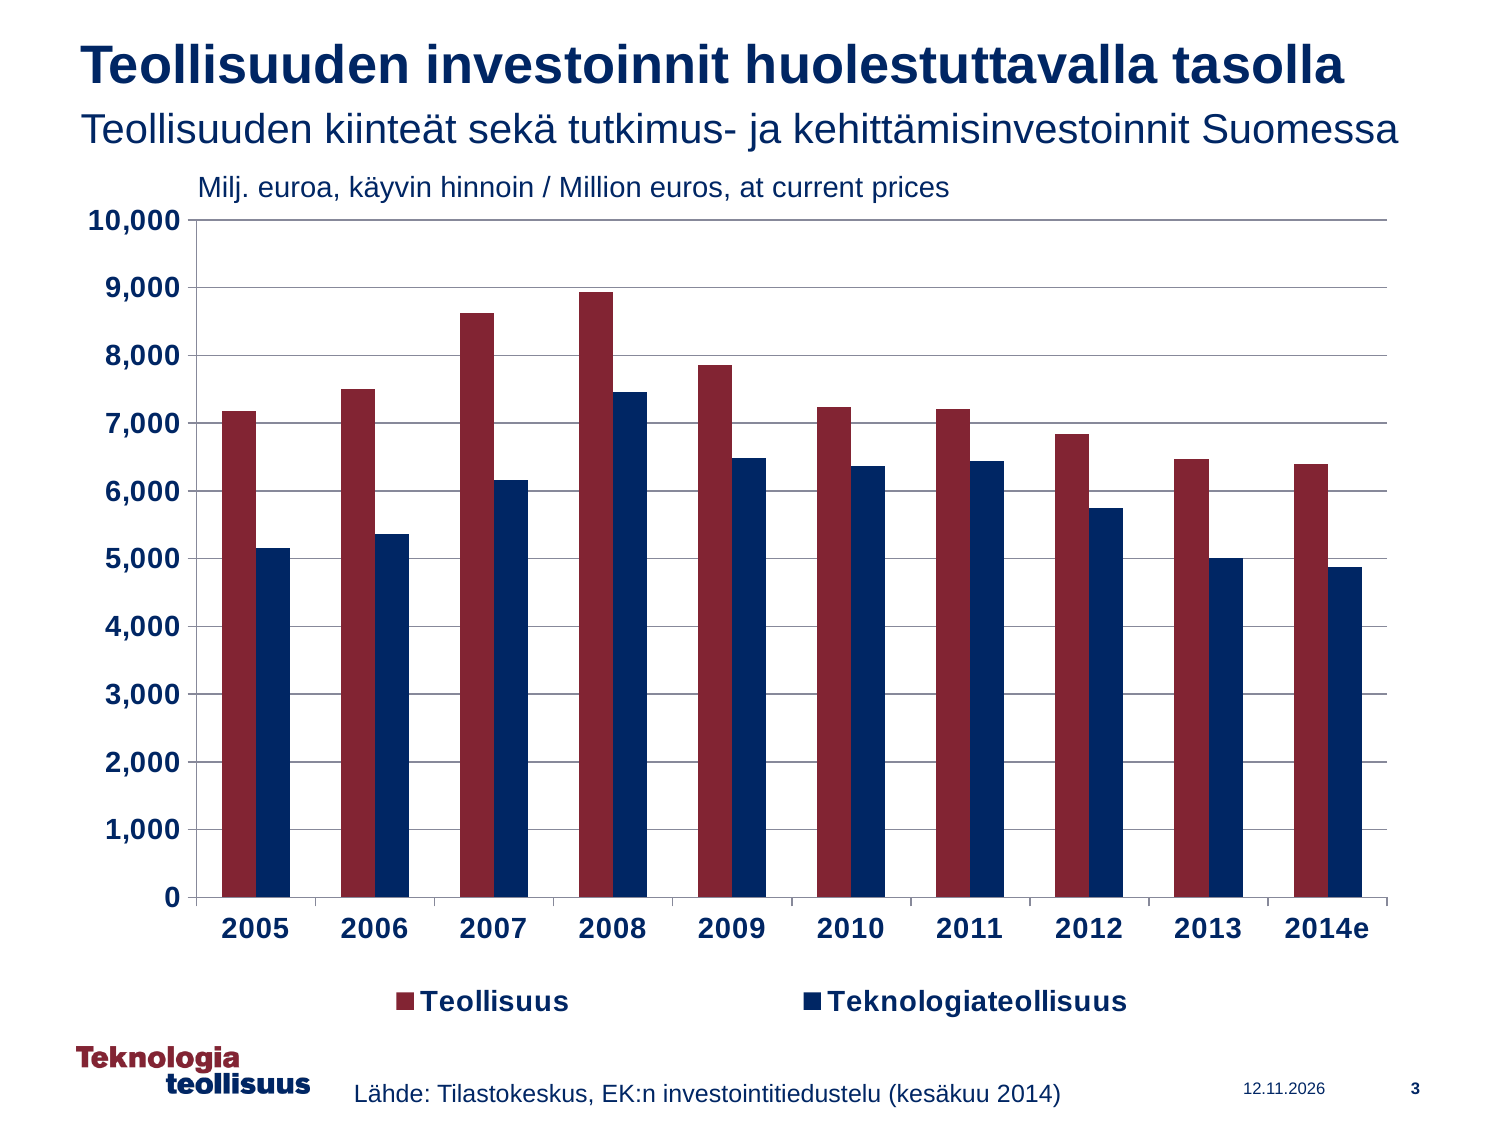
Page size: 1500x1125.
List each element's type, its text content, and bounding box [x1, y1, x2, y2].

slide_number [915, 1070, 1340, 1106]
picture [76, 1046, 310, 1094]
chart [76, 160, 1436, 1036]
text_box Lähde: Tilastokeskus, EK:n investointitiedustelu (kesäkuu 2014) [339, 1069, 1438, 1115]
slide_number 3 [1340, 1070, 1436, 1106]
title Teollisuuden investoinnit huolestuttavalla tasolla [64, 3, 1485, 102]
subtitle Teollisuuden kiinteät sekä tutkimus- ja kehittämisinvestoinnit Suomessa [62, 101, 1436, 197]
